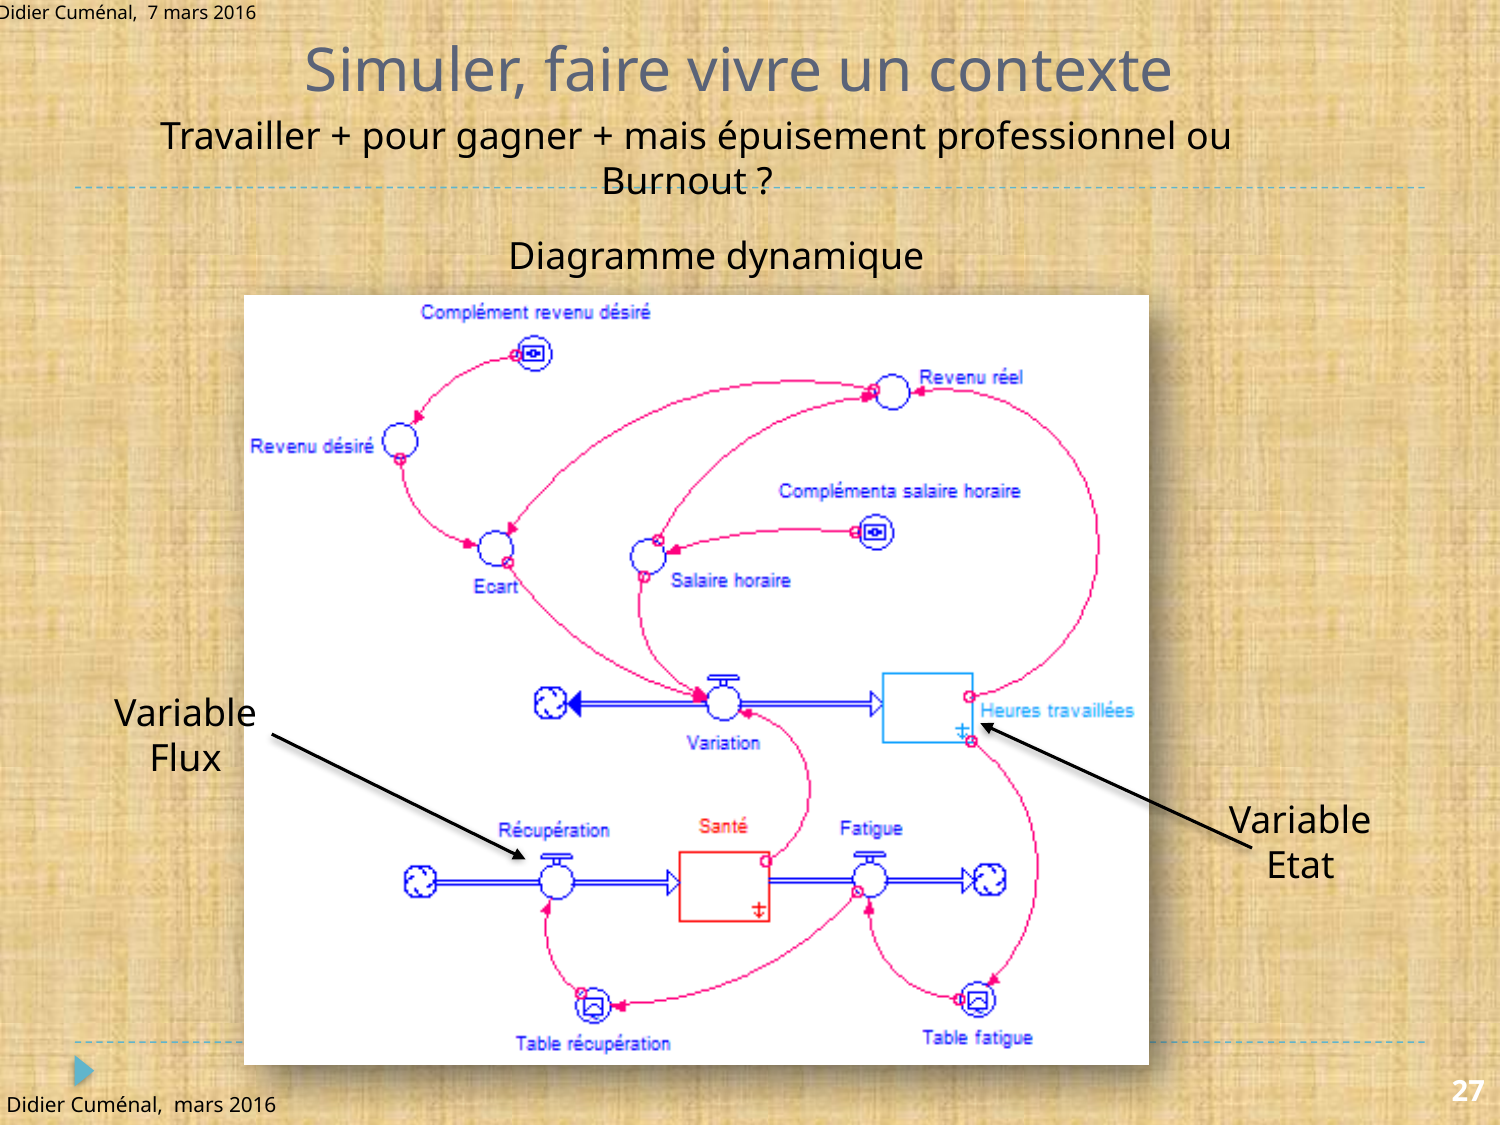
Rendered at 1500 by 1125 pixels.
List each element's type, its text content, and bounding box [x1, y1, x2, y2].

slide_number 27 [1175, 1065, 1500, 1125]
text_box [261, 734, 526, 860]
text_box Travailler + pour gagner + mais épuisement professionnel ou Burnout ? [135, 104, 1258, 210]
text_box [980, 723, 1253, 849]
picture [0, 0, 1500, 1125]
text_box Variable Flux [99, 681, 238, 787]
picture [0, 7, 7, 18]
text_box Simuler, faire vivre un contexte [64, 23, 1415, 144]
text_box Diagramme dynamique [493, 224, 940, 284]
text_box Variable Etat [1214, 788, 1387, 894]
